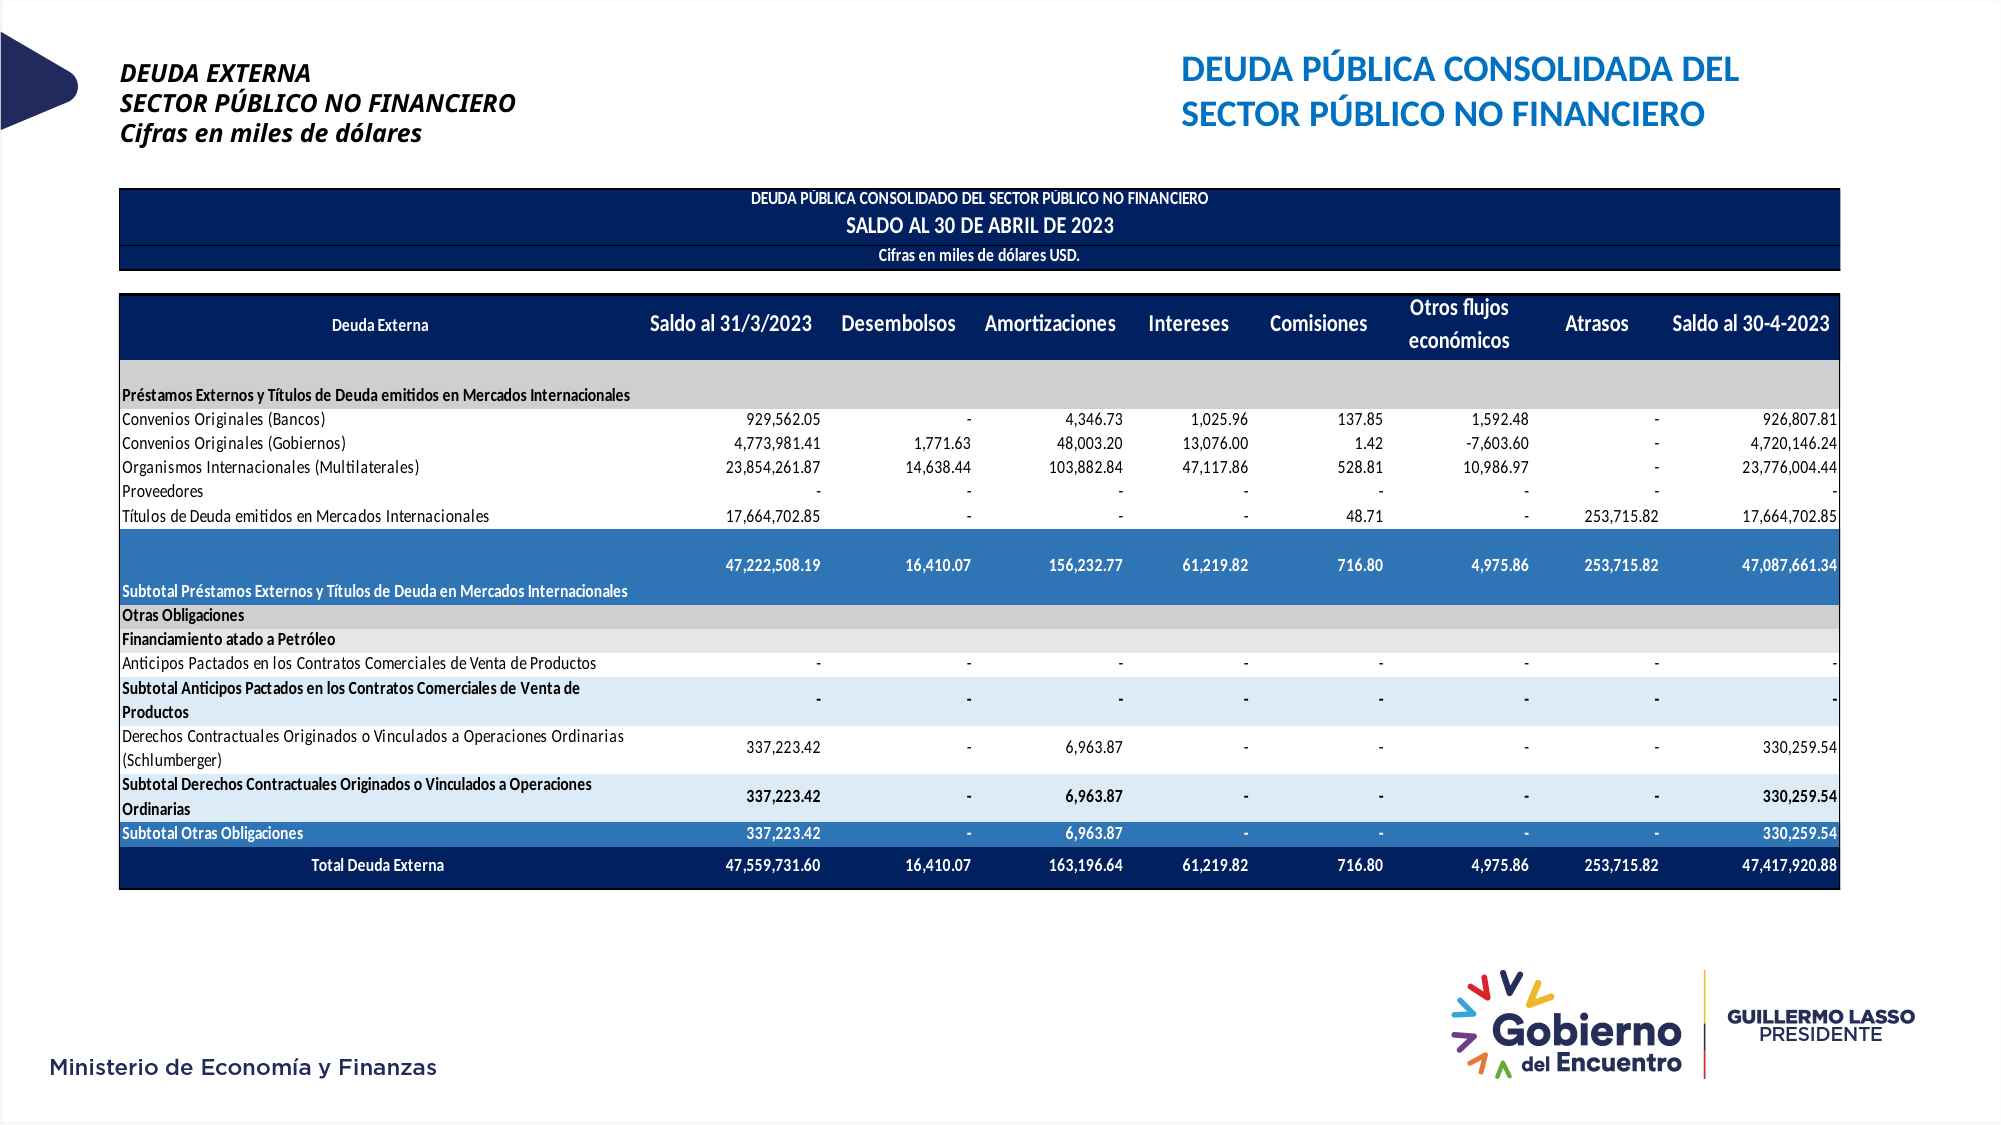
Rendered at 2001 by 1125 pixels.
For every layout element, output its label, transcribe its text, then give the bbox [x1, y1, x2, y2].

text_box DEUDA PÚBLICA CONSOLIDADA DEL SECTOR PÚBLICO NO FINANCIERO [1166, 36, 1863, 142]
picture [0, 0, 2001, 1125]
text_box DEUDA EXTERNA SECTOR PÚBLICO NO FINANCIERO Cifras en miles de dólares [104, 52, 801, 153]
